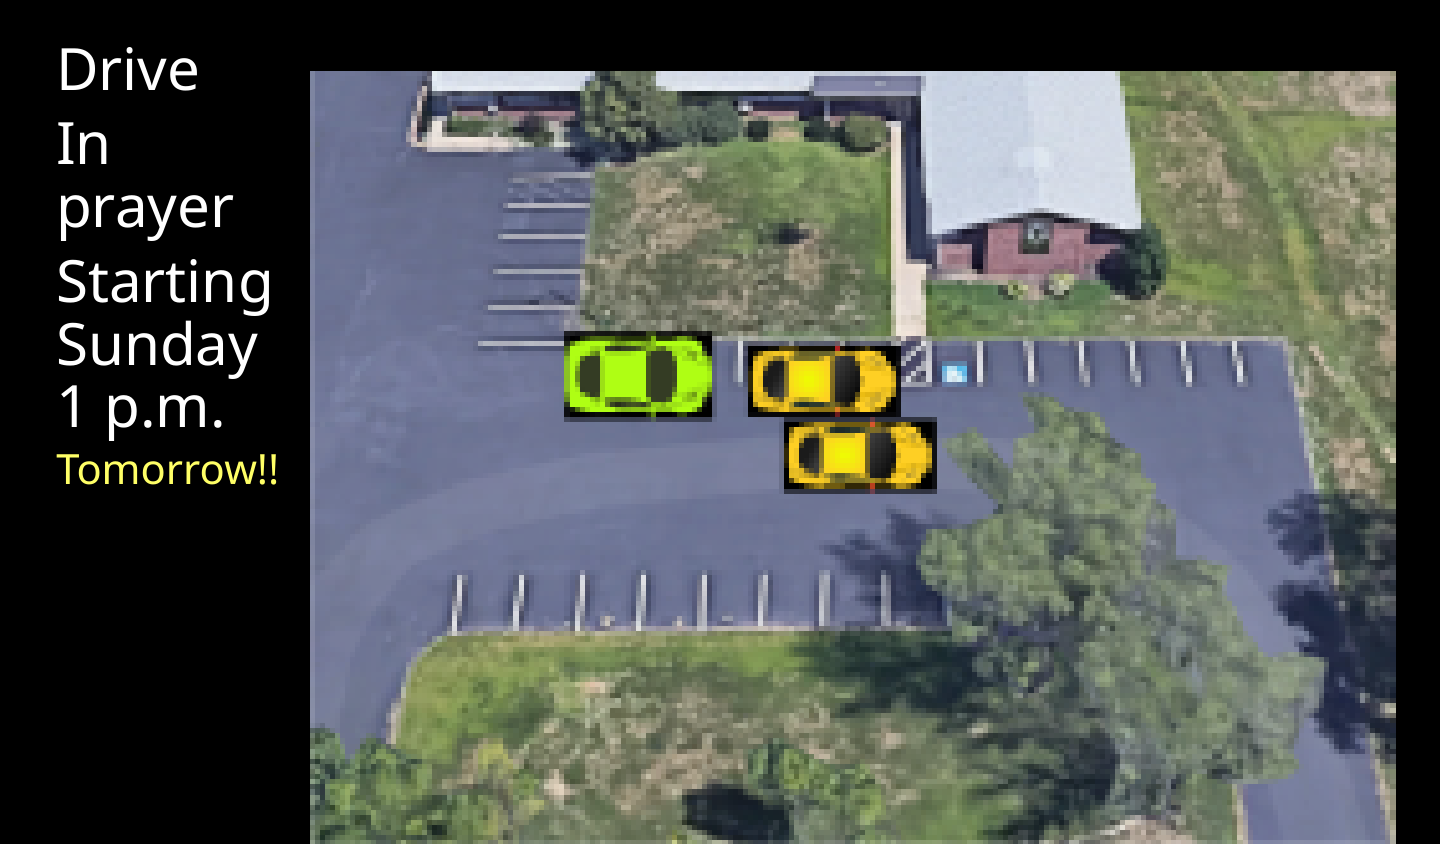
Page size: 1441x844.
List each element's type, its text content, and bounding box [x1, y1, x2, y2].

list Drive In prayer Starting Sunday 1 p.m. Tomorrow!! [45, 34, 308, 844]
picture [309, 71, 1396, 844]
